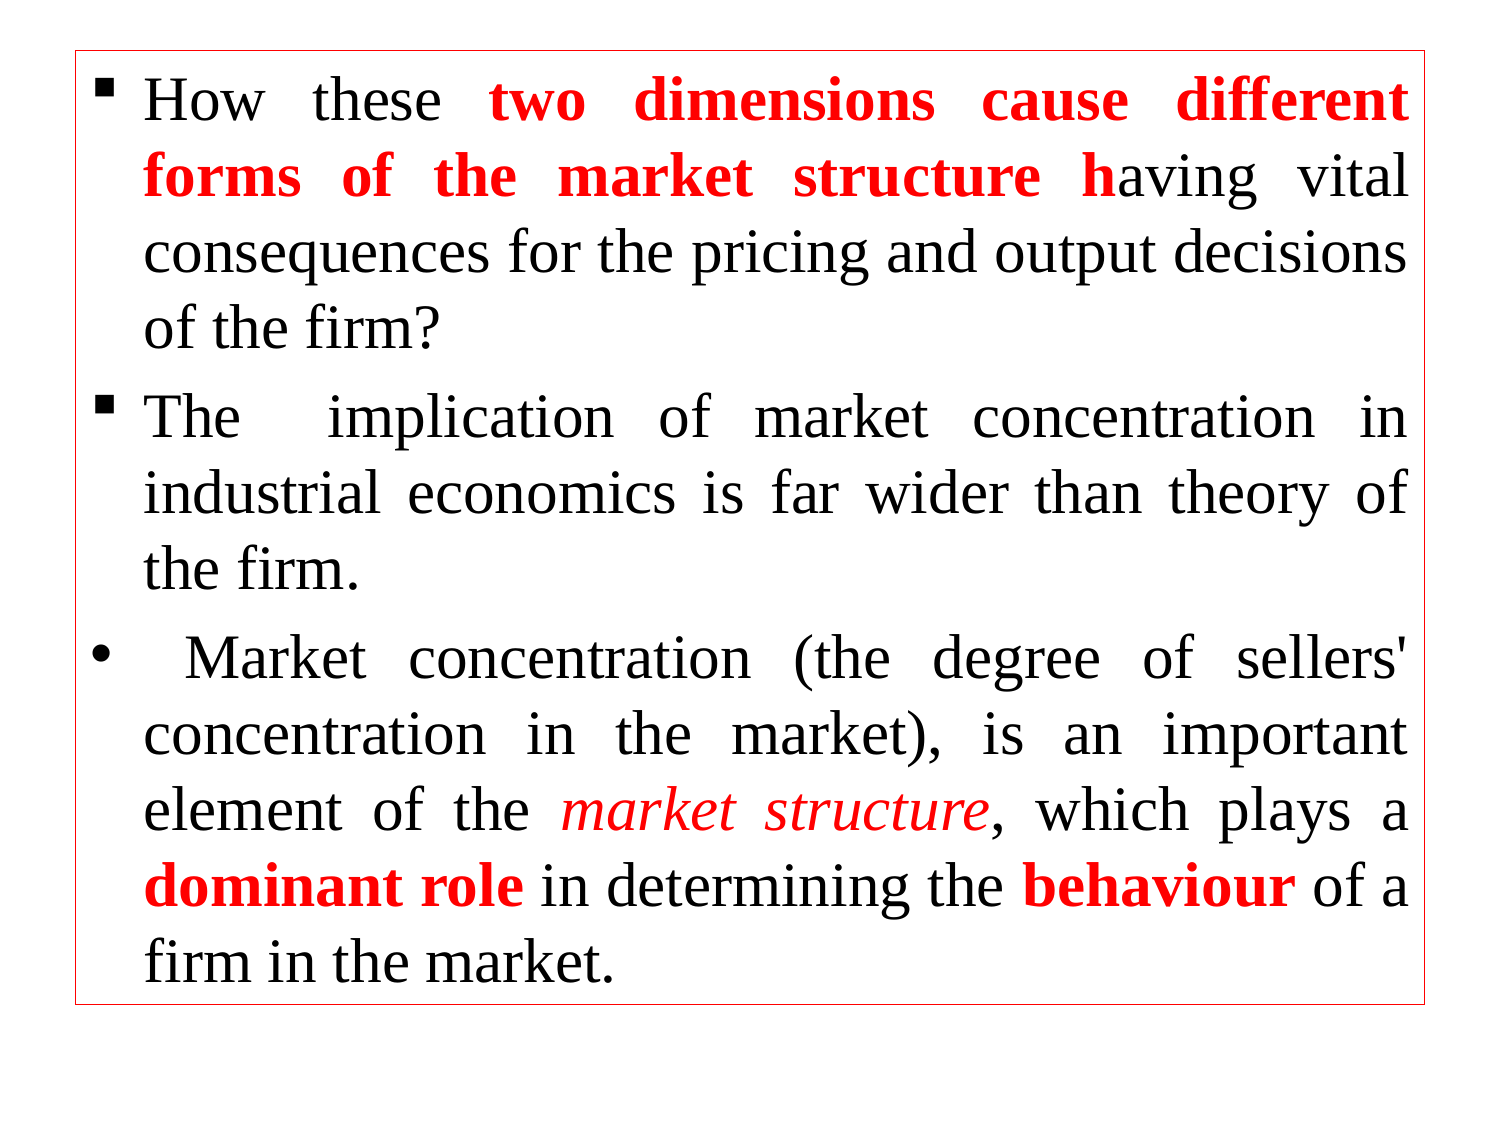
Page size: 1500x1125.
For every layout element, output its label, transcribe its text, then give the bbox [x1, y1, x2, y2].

list How these two dimensions cause different forms of the market structure having vital consequences for the pricing and output decisions of the firm? The implication of market concentration in industrial economics is far wider than theory of the firm. Market concentration (the degree of sellers' concentration in the market), is an important element of the market structure, which plays a dominant role in determining the behaviour of a firm in the market. [75, 50, 1425, 1005]
